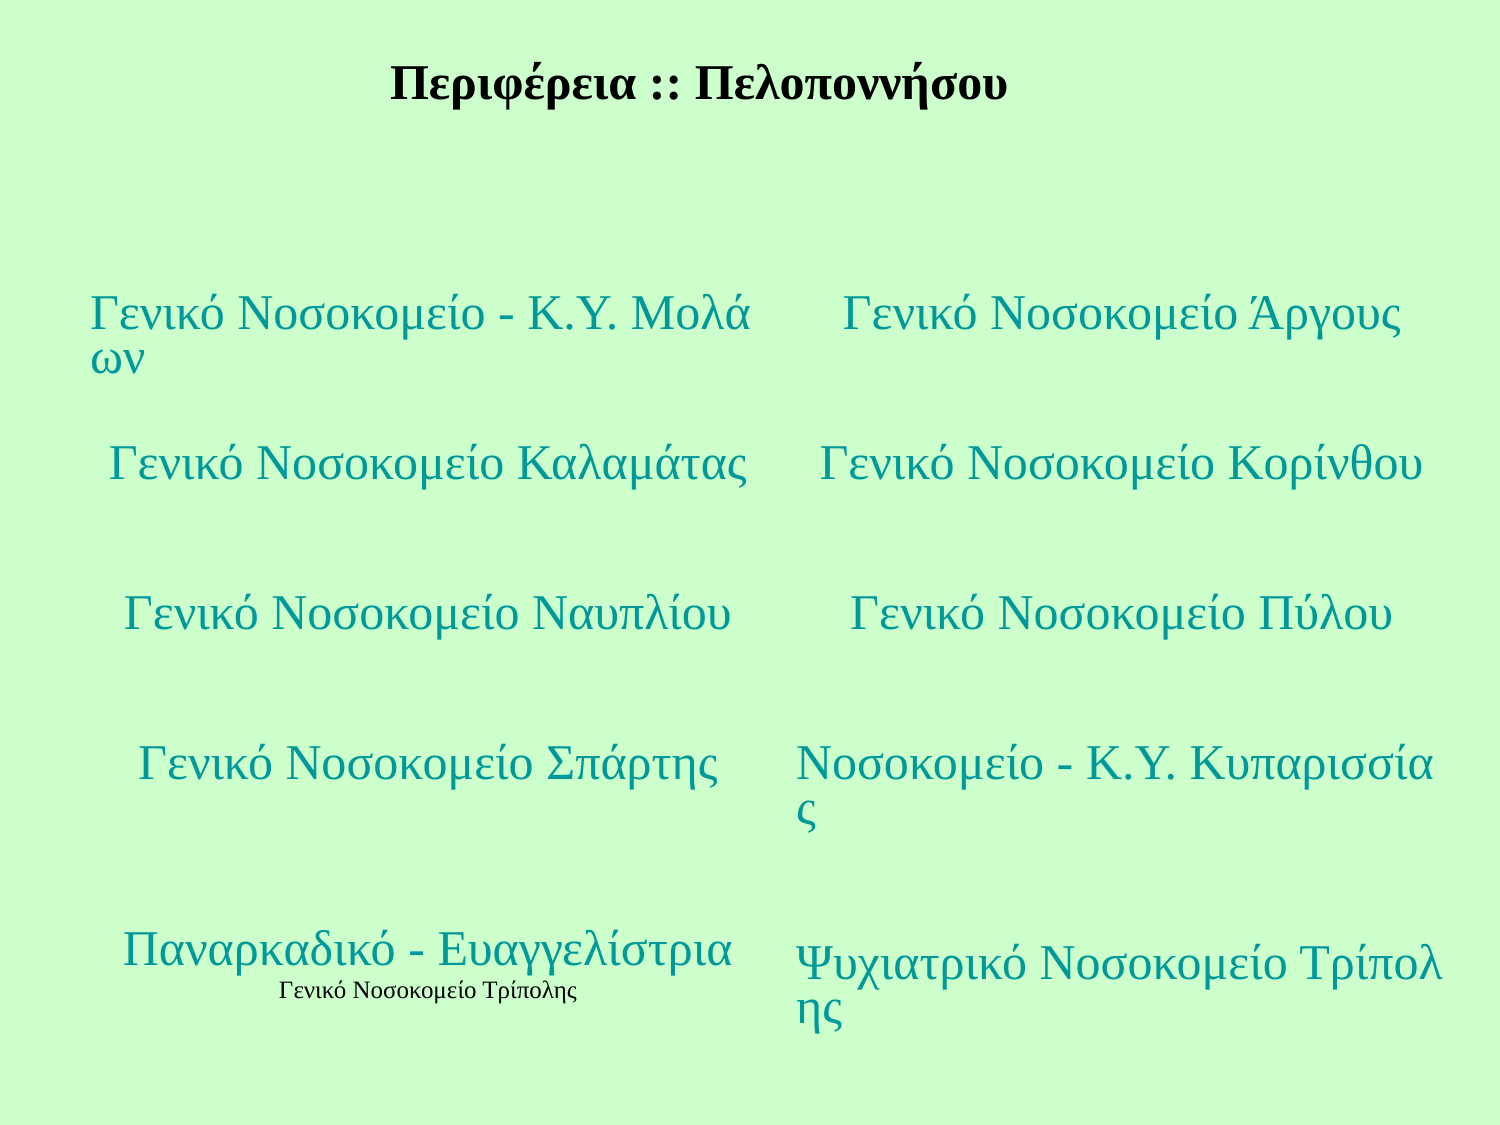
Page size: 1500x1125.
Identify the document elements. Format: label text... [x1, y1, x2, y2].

table_cell Νοσοκομείο - Κ.Υ. Κυπαρισσίας [781, 688, 1462, 838]
table_cell Γενικό Νοσοκομείο Καλαμάτας [75, 388, 781, 538]
table_header Γενικό Νοσοκομείο - Κ.Υ. Μολάων [75, 238, 781, 388]
table_cell Γενικό Νοσοκομείο Σπάρτης [75, 688, 781, 838]
table_header Γενικό Νοσοκομείο Άργους [781, 238, 1462, 388]
table_cell Γενικό Νοσοκομείο Πύλου [781, 538, 1462, 688]
table_cell Γενικό Νοσοκομείο Κορίνθου [781, 388, 1462, 538]
table_cell Παναρκαδικό - Ευαγγελίστρια Γενικό Νοσοκομείο Τρίπολης [75, 838, 781, 1087]
text_box Περιφέρεια :: Πελοποννήσου [375, 42, 1024, 178]
table_cell Ψυχιατρικό Νοσοκομείο Τρίπολης [781, 838, 1462, 1087]
table_cell Γενικό Νοσοκομείο Ναυπλίου [75, 538, 781, 688]
